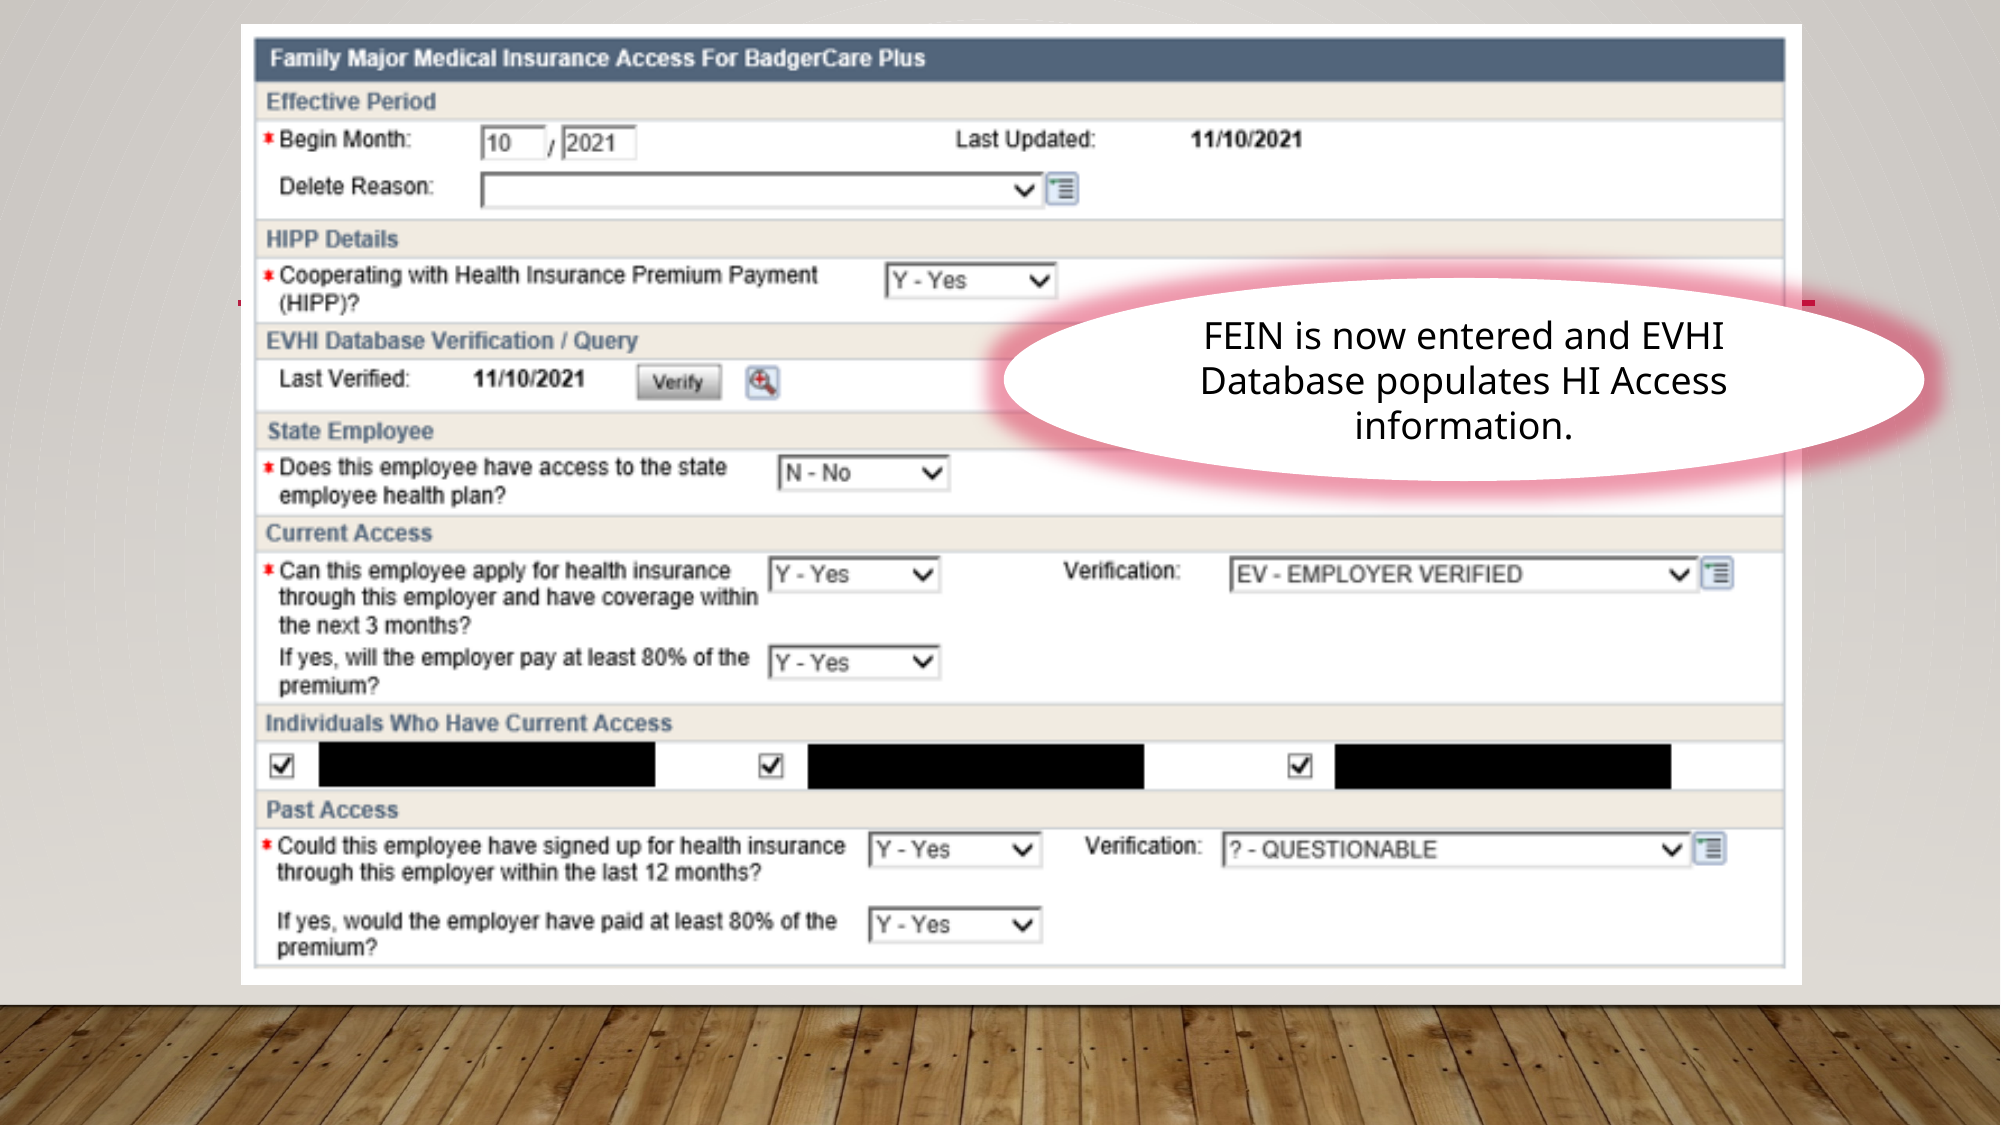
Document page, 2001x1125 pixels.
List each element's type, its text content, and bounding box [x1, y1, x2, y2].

text_box FEIN is now entered and EVHI Database populates HI Access information. [1803, 309, 1926, 450]
picture [241, 24, 1803, 985]
picture [0, 1005, 2000, 1125]
